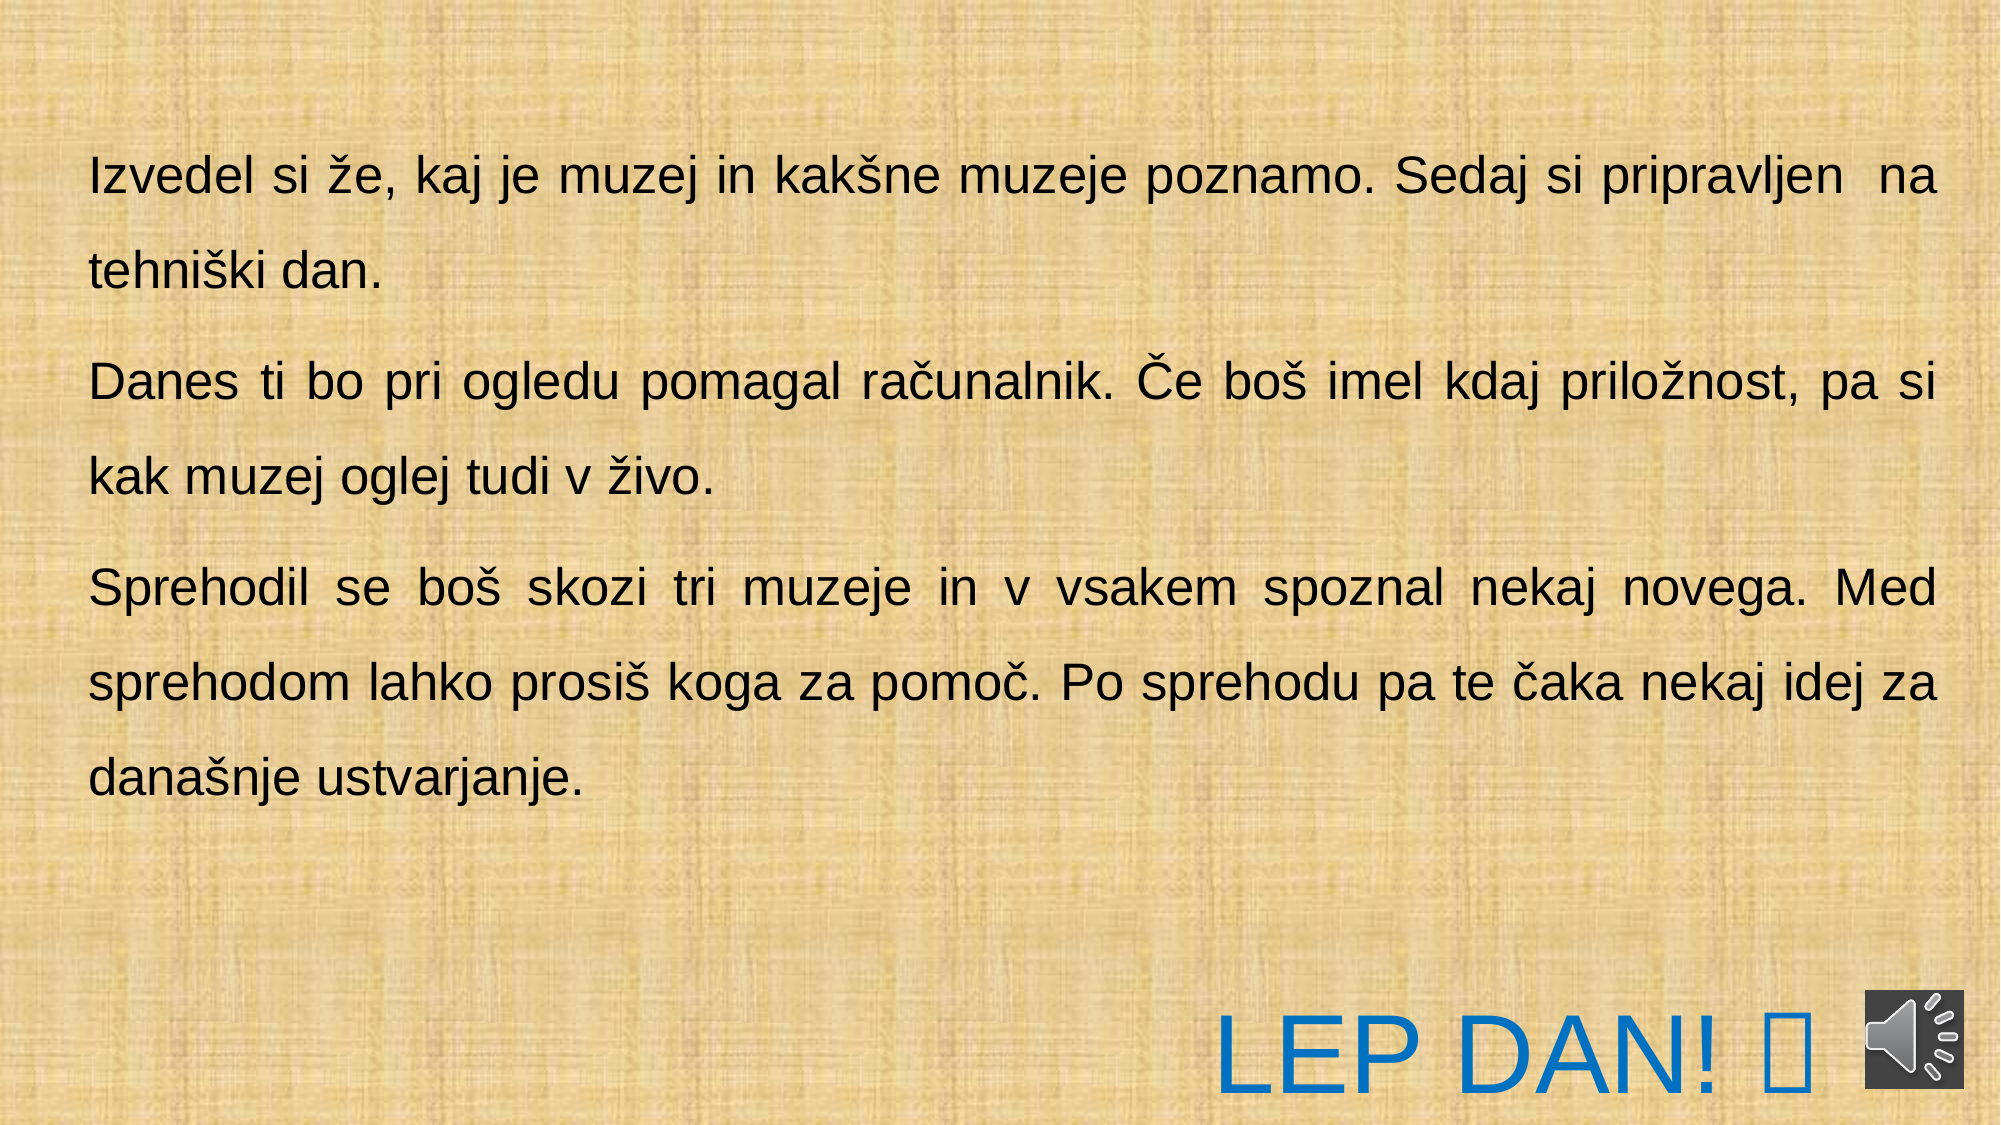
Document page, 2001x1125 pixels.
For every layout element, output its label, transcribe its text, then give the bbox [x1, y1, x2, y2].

text_box LEP DAN!  [1197, 973, 2000, 1124]
list Izvedel si že, kaj je muzej in kakšne muzeje poznamo. Sedaj si pripravljen na tehniški dan. Danes ti bo pri ogledu pomagal računalnik. Če boš imel kdaj priložnost, pa si kak muzej oglej tudi v živo. Sprehodil se boš skozi tri muzeje in v vsakem spoznal nekaj novega. Med sprehodom lahko prosiš koga za pomoč. Po sprehodu pa te čaka nekaj idej za današnje ustvarjanje. [73, 101, 1955, 816]
picture [0, 0, 2001, 1125]
